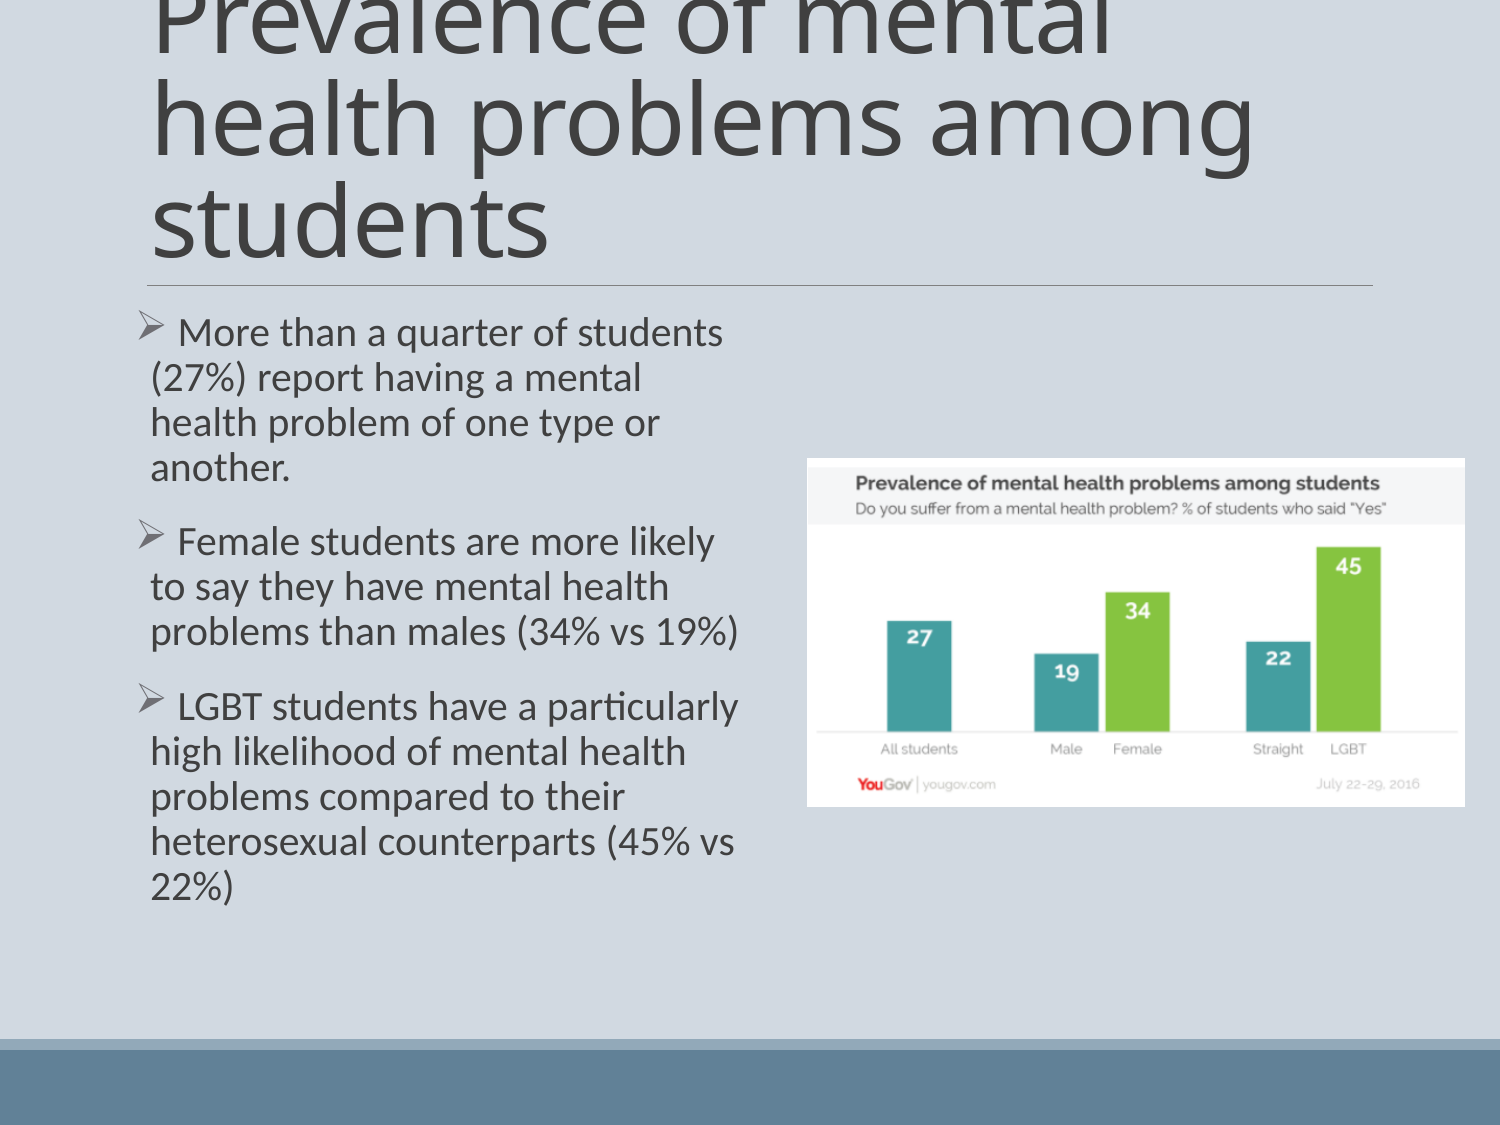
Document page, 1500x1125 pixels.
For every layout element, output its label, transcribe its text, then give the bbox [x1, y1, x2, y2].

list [807, 458, 1465, 808]
title Prevalence of mental health problems among students [135, 47, 1373, 285]
list More than a quarter of students (27%) report having a mental health problem of one type or another. Female students are more likely to say they have mental health problems than males (34% vs 19%) LGBT students have a particularly high likelihood of mental health problems compared to their heterosexual counterparts (45% vs 22%) [135, 302, 746, 963]
